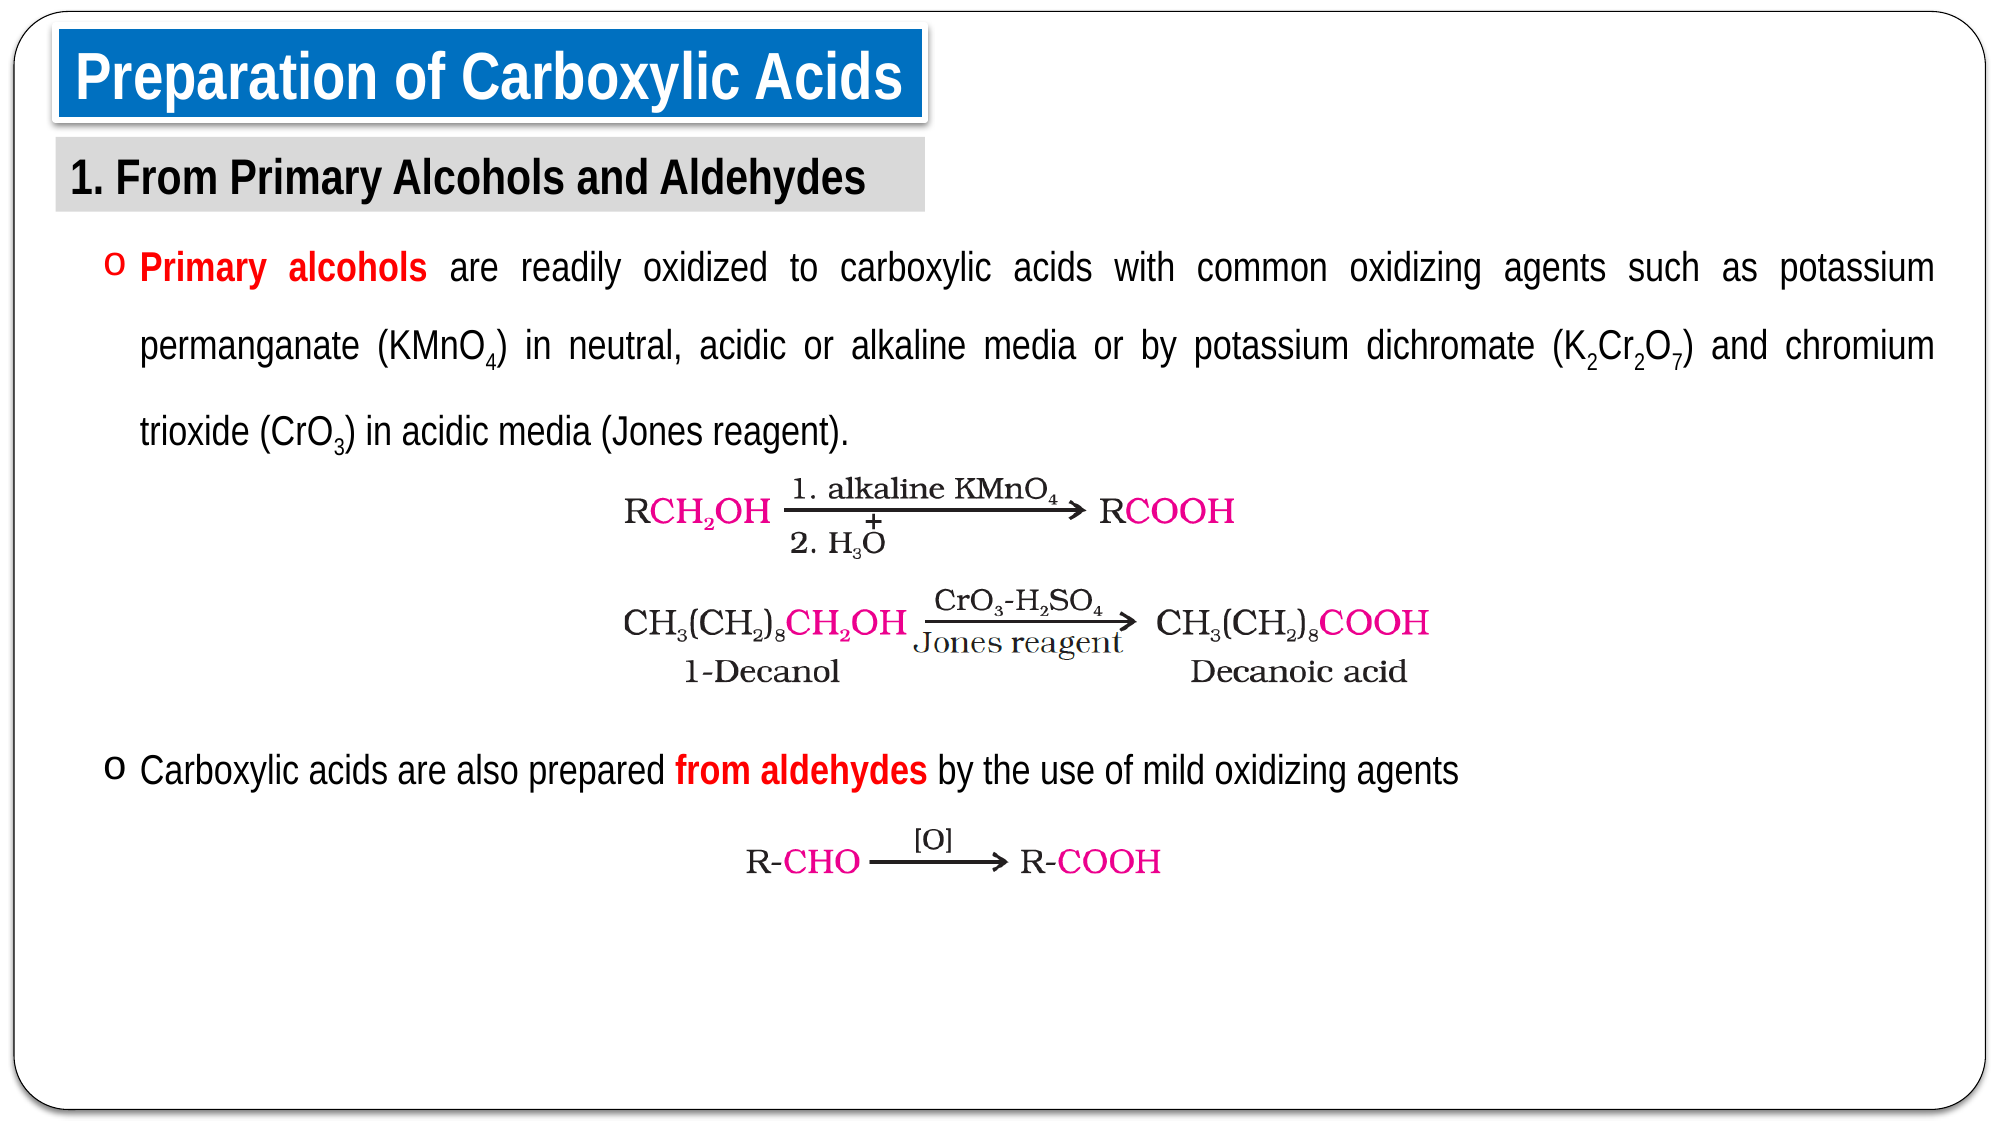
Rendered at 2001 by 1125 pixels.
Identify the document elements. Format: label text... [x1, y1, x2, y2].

picture [737, 819, 1163, 888]
text_box Primary alcohols are readily oxidized to carboxylic acids with common oxidizing agents such as potassium permanganate (KMnO4) in neutral, acidic or alkaline media or by potassium dichromate (K2Cr2O7) and chromium trioxide (CrO3) in acidic media (Jones reagent). [87, 207, 1950, 468]
picture [624, 458, 1432, 690]
text_box 1. From Primary Alcohols and Aldehydes [55, 136, 925, 212]
text_box Carboxylic acids are also prepared from aldehydes by the use of mild oxidizing agents [87, 735, 1925, 801]
text_box Preparation of Carboxylic Acids [52, 22, 928, 123]
